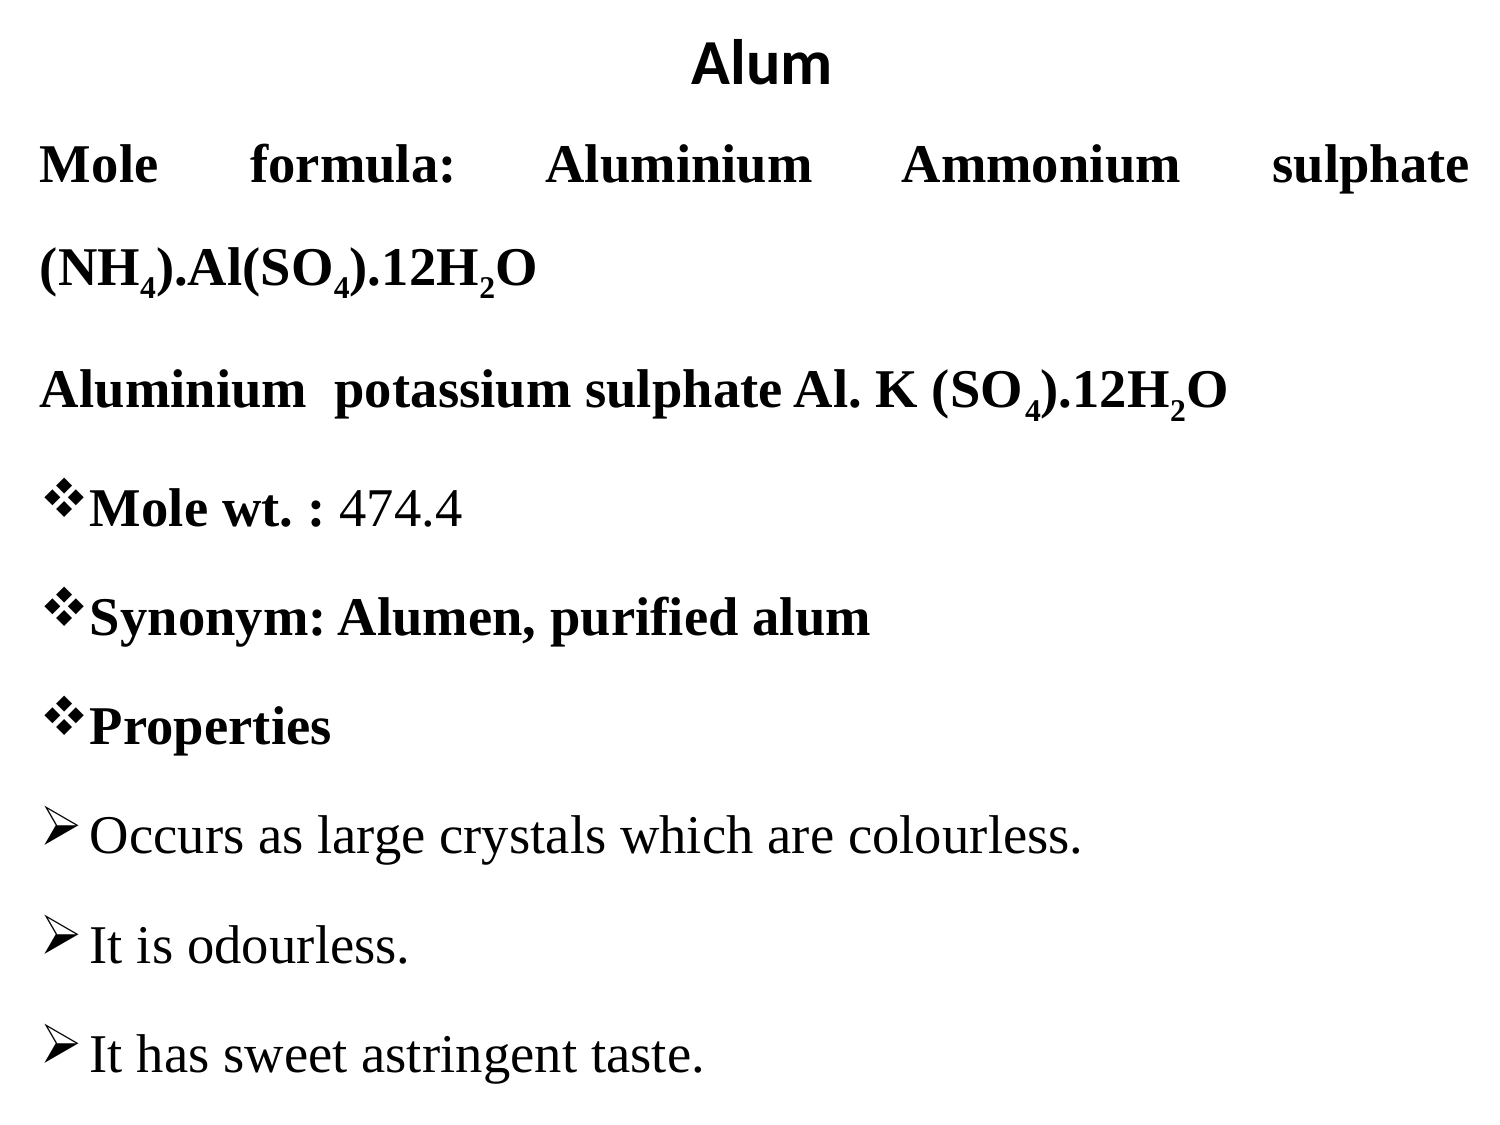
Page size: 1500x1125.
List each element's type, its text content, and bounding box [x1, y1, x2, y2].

list Mole formula: Aluminium Ammonium sulphate (NH4).Al(SO4).12H2O Aluminium potassium sulphate Al. K (SO4).12H2O Mole wt. : 474.4 Synonym: Alumen, purified alum Properties Occurs as large crystals which are colourless. It is odourless. It has sweet astringent taste. [24, 87, 1488, 1100]
title Alum [87, 12, 1438, 87]
